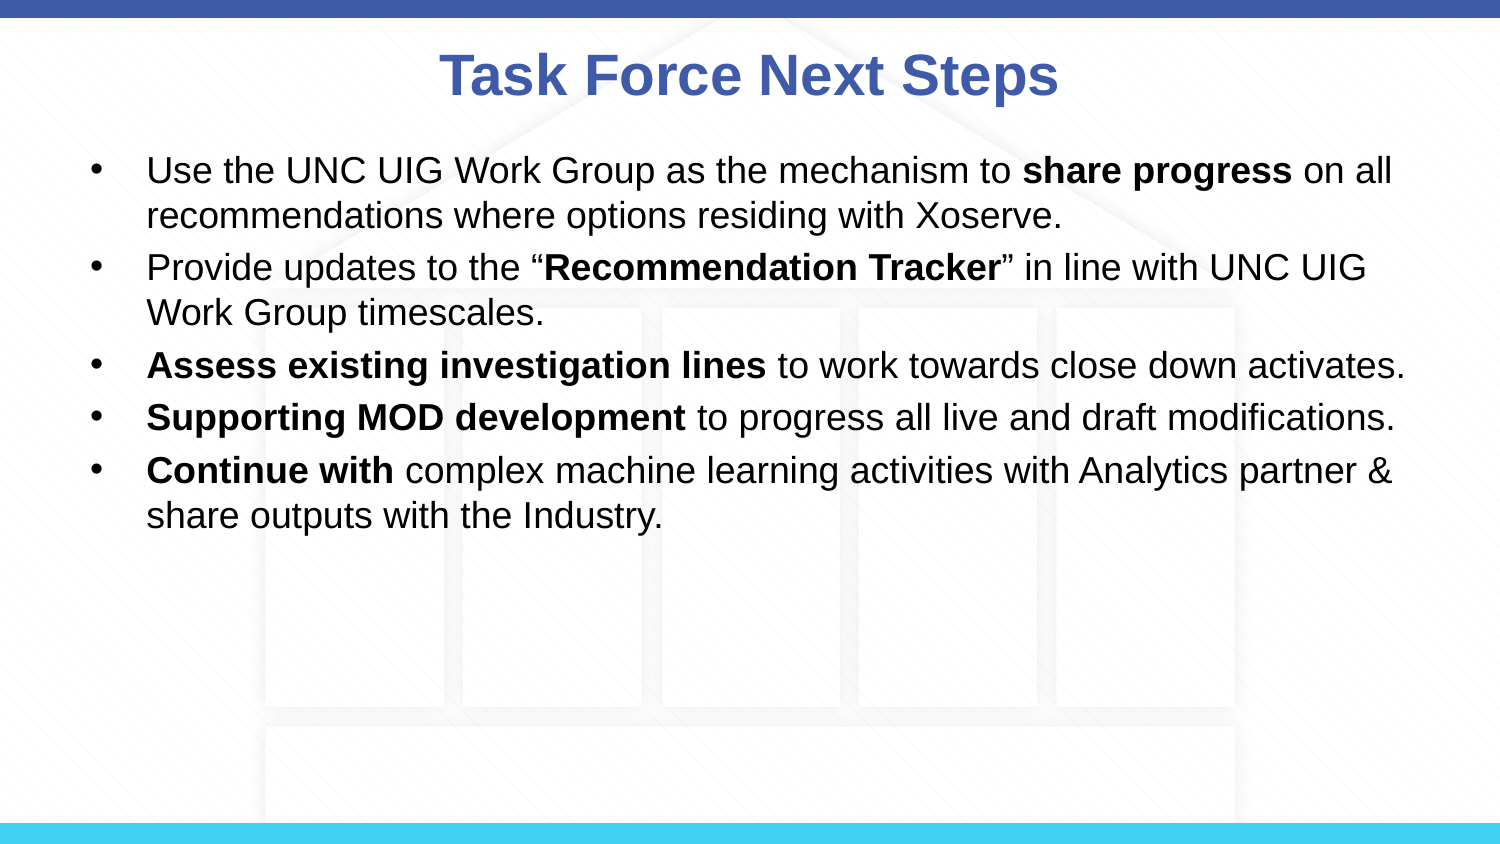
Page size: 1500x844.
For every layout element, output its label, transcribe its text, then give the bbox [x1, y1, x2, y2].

title Task Force Next Steps [75, 20, 1425, 125]
picture [0, 0, 1500, 844]
list Use the UNC UIG Work Group as the mechanism to share progress on all recommendations where options residing with Xoserve. Provide updates to the “Recommendation Tracker” in line with UNC UIG Work Group timescales. Assess existing investigation lines to work towards close down activates. Supporting MOD development to progress all live and draft modifications. Continue with complex machine learning activities with Analytics partner & share outputs with the Industry. [75, 138, 1425, 777]
